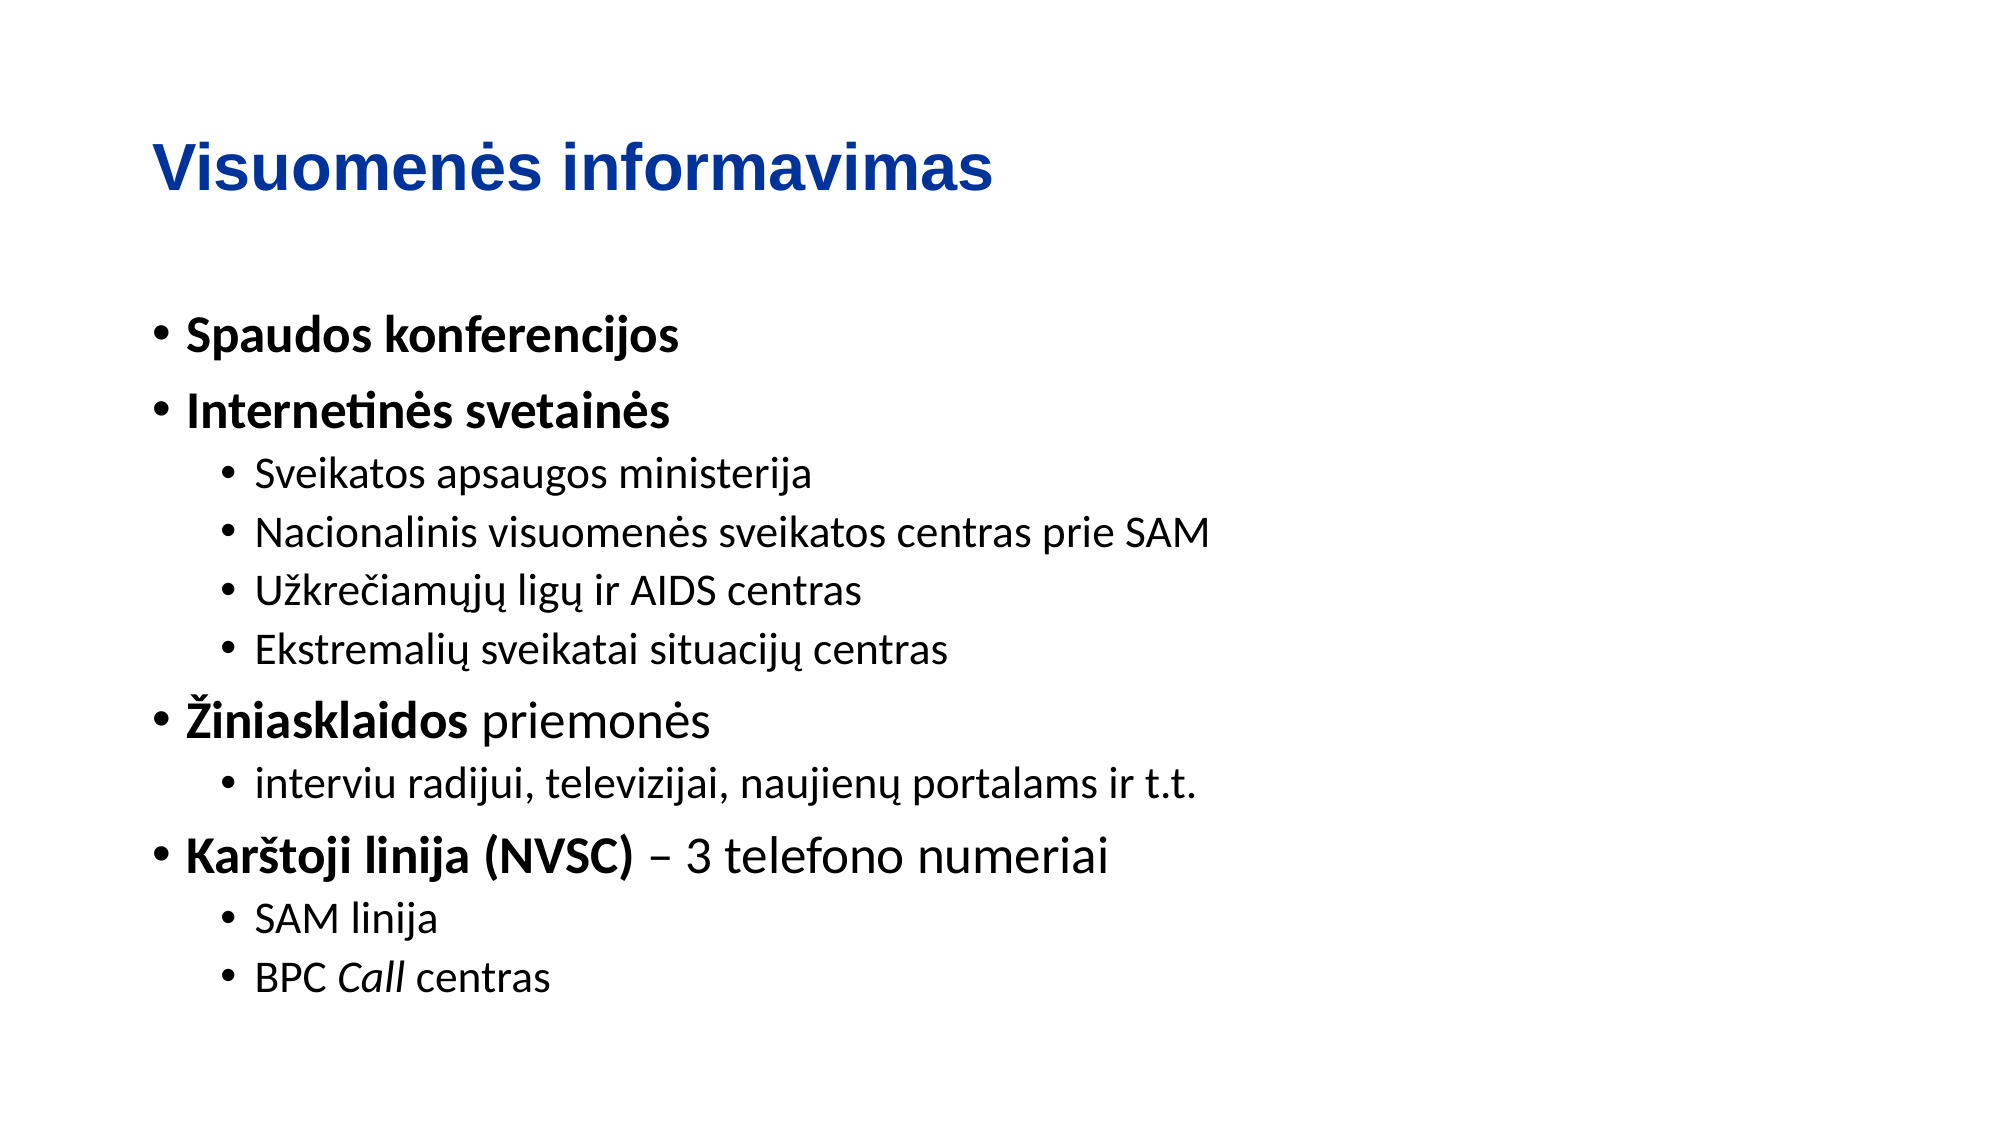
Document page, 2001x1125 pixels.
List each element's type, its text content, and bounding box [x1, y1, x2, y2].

text_box Visuomenės informavimas [137, 59, 1863, 278]
text_box Spaudos konferencijos Internetinės svetainės Sveikatos apsaugos ministerija Nacionalinis visuomenės sveikatos centras prie SAM Užkrečiamųjų ligų ir AIDS centras Ekstremalių sveikatai situacijų centras Žiniasklaidos priemonės interviu radijui, televizijai, naujienų portalams ir t.t. Karštoji linija (NVSC) – 3 telefono numeriai SAM linija BPC Call centras [137, 299, 1863, 1014]
